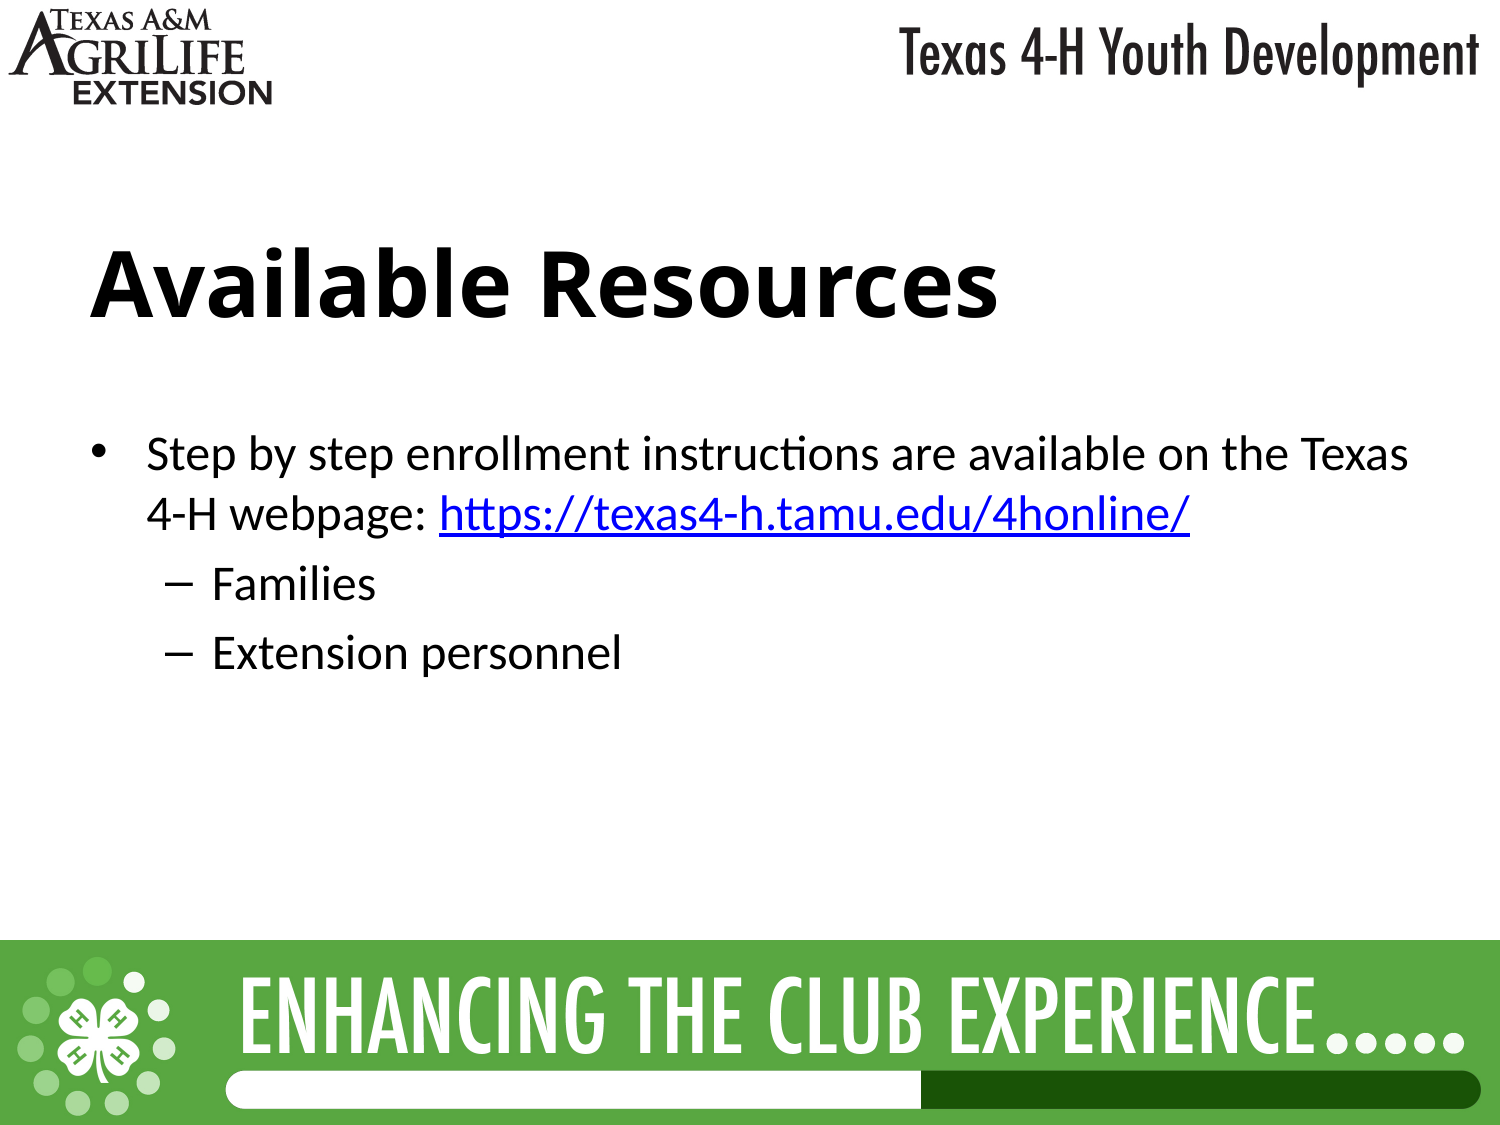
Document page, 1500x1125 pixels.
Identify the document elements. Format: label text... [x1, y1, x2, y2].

title Available Resources [75, 187, 1425, 375]
picture [0, 0, 1500, 1125]
list Step by step enrollment instructions are available on the Texas 4-H webpage: https://texas4-h.tamu.edu/4honline/ Families Extension personnel [75, 412, 1425, 925]
